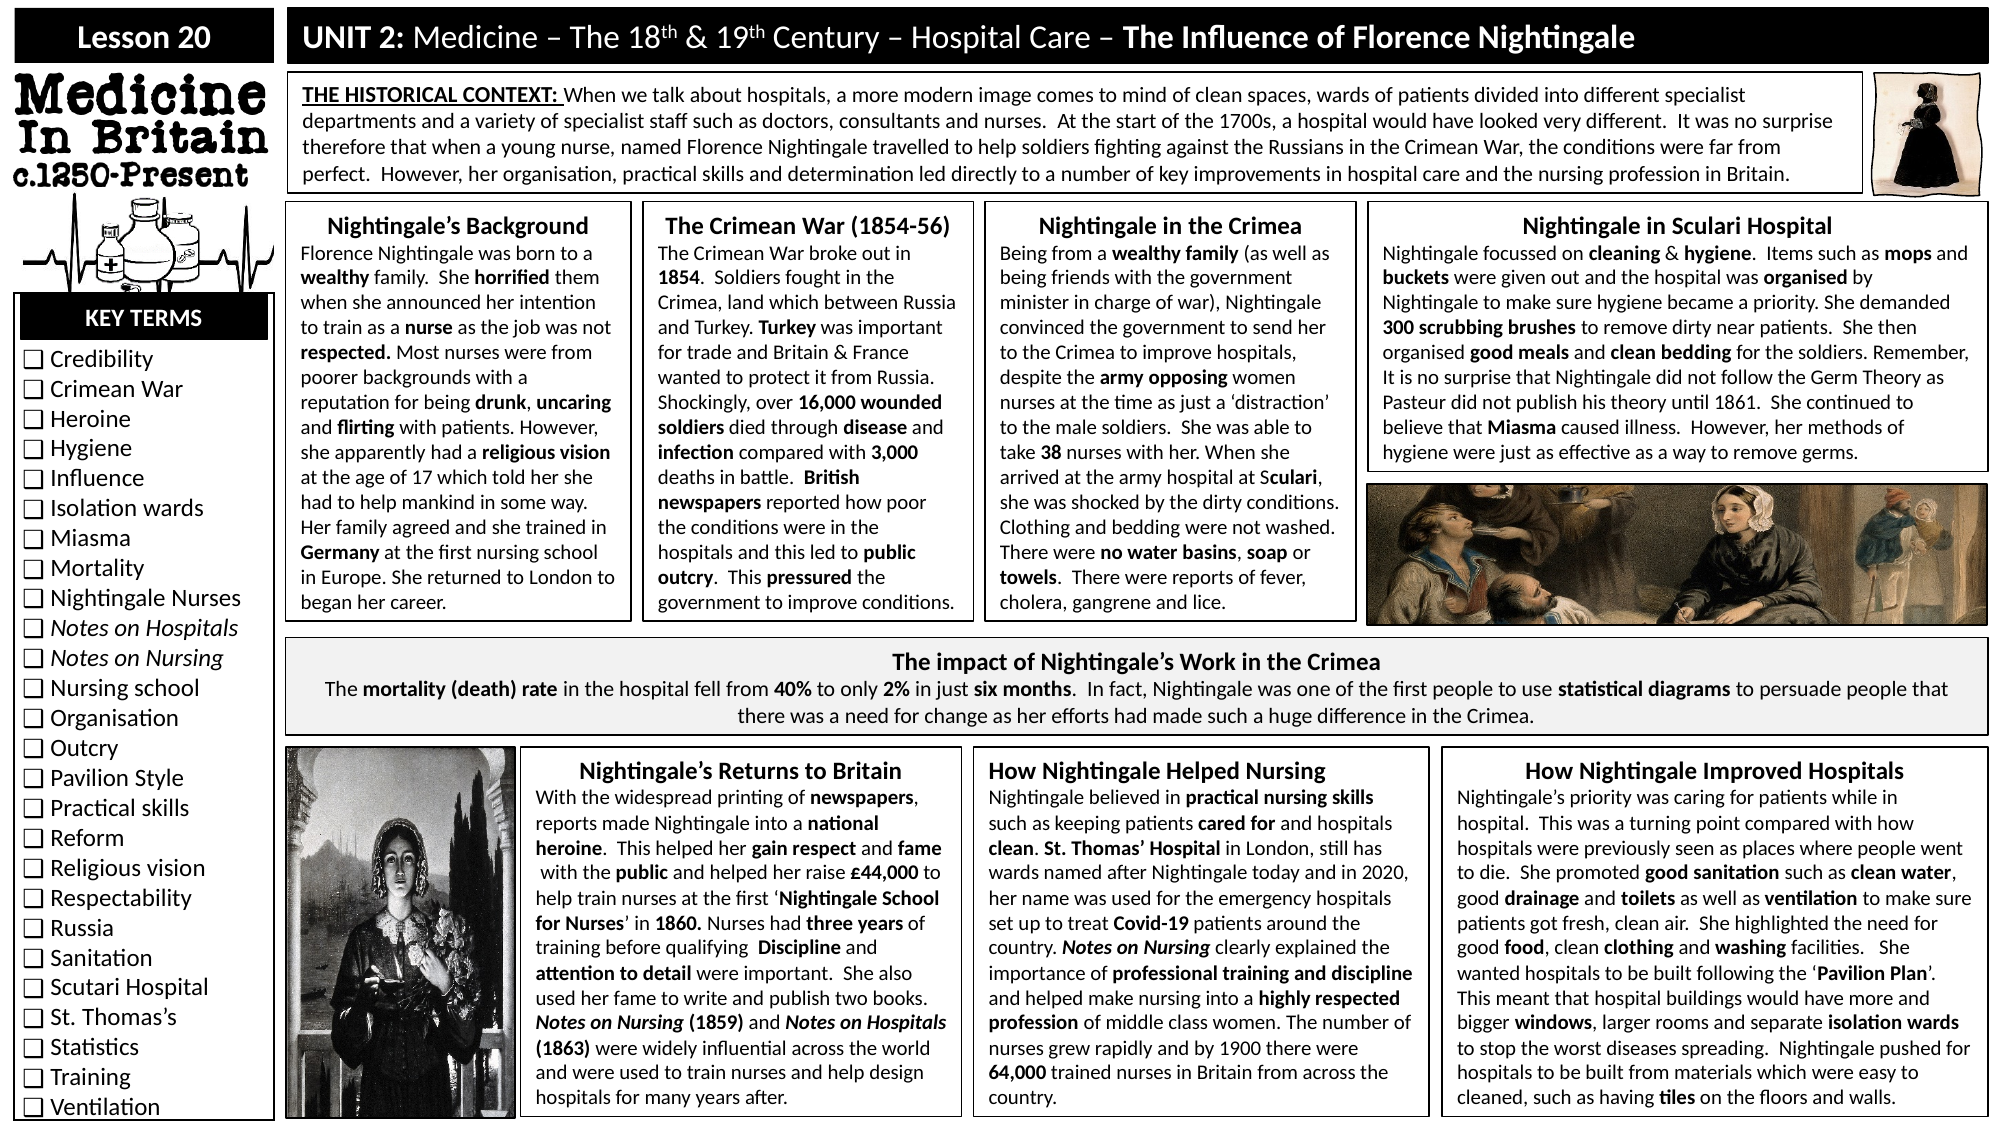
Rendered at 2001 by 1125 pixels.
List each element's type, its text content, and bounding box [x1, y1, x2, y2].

text_box Nightingale in the Crimea Being from a wealthy family (as well as being friends with the government minister in charge of war), Nightingale convinced the government to send her to the Crimea to improve hospitals, despite the army opposing women nurses at the time as just a ‘distraction’ to the male soldiers. She was able to take 38 nurses with her. When she arrived at the army hospital at Sculari, she was shocked by the dirty conditions. Clothing and bedding were not washed. There were no water basins, soap or towels. There were reports of fever, cholera, gangrene and lice. [985, 201, 1357, 622]
text_box KEY TERMS [20, 325, 268, 334]
picture [1873, 72, 1980, 196]
text_box Credibility Crimean War Heroine Hygiene Influence Isolation wards Miasma Mortality Nightingale Nurses Notes on Hospitals Notes on Nursing Nursing school Organisation Outcry Pavilion Style Practical skills Reform Religious vision Respectability Russia Sanitation Scutari Hospital St. Thomas’s Statistics Training Ventilation [7, 334, 286, 1125]
text_box [268, 323, 275, 334]
text_box Nightingale’s Background Florence Nightingale was born to a wealthy family. She horrified them when she announced her intention to train as a nurse as the job was not respected. Most nurses were from poorer backgrounds with a reputation for being drunk, uncaring and flirting with patients. However, she apparently had a religious vision at the age of 17 which told her she had to help mankind in some way. Her family agreed and she trained in Germany at the first nursing school in Europe. She returned to London to began her career. [285, 201, 632, 622]
text_box The Crimean War (1854-56) The Crimean War broke out in 1854. Soldiers fought in the Crimea, land which between Russia and Turkey. Turkey was important for trade and Britain & France wanted to protect it from Russia. Shockingly, over 16,000 wounded soldiers died through disease and infection compared with 3,000 deaths in battle. British newspapers reported how poor the conditions were in the hospitals and this led to public outcry. This pressured the government to improve conditions. [642, 201, 974, 622]
picture [1367, 484, 1987, 625]
text_box UNIT 2: Medicine – The 18th & 19th Century – Hospital Care – The Influence of Florence Nightingale [287, 7, 1989, 63]
text_box [13, 325, 20, 334]
text_box THE HISTORICAL CONTEXT: When we talk about hospitals, a more modern image comes to mind of clean spaces, wards of patients divided into different specialist departments and a variety of specialist staff such as doctors, consultants and nurses. At the start of the 1700s, a hospital would have looked very different. It was no surprise therefore that when a young nurse, named Florence Nightingale travelled to help soldiers fighting against the Russians in the Crimean War, the conditions were far from perfect. However, her organisation, practical skills and determination led directly to a number of key improvements in hospital care and the nursing profession in Britain. [287, 71, 1863, 193]
text_box How Nightingale Helped Nursing Nightingale believed in practical nursing skills such as keeping patients cared for and hospitals clean. St. Thomas’ Hospital in London, still has wards named after Nightingale today and in 2020, her name was used for the emergency hospitals set up to treat Covid-19 patients around the country. Notes on Nursing clearly explained the importance of professional training and discipline and helped make nursing into a highly respected profession of middle class women. The number of nurses grew rapidly and by 1900 there were 64,000 trained nurses in Britain from across the country. [973, 746, 1429, 1117]
text_box The impact of Nightingale’s Work in the Crimea The mortality (death) rate in the hospital fell from 40% to only 2% in just six months. In fact, Nightingale was one of the first people to use statistical diagrams to persuade people that there was a need for change as her efforts had made such a huge difference in the Crimea. [285, 637, 1989, 736]
text_box Nightingale in Sculari Hospital Nightingale focussed on cleaning & hygiene. Items such as mops and buckets were given out and the hospital was organised by Nightingale to make sure hygiene became a priority. She demanded 300 scrubbing brushes to remove dirty near patients. She then organised good meals and clean bedding for the soldiers. Remember, It is no surprise that Nightingale did not follow the Germ Theory as Pasteur did not publish his theory until 1861. She continued to believe that Miasma caused illness. However, her methods of hygiene were just as effective as a way to remove germs. [1367, 201, 1989, 472]
picture [286, 747, 515, 1118]
text_box Lesson 20 [14, 7, 274, 63]
text_box How Nightingale Improved Hospitals Nightingale’s priority was caring for patients while in hospital. This was a turning point compared with how hospitals were previously seen as places where people went to die. She promoted good sanitation such as clean water, good drainage and toilets as well as ventilation to make sure patients got fresh, clean air. She highlighted the need for good food, clean clothing and washing facilities. She wanted hospitals to be built following the ‘Pavilion Plan’. This meant that hospital buildings would have more and bigger windows, larger rooms and separate isolation wards to stop the worst diseases spreading. Nightingale pushed for hospitals to be built from materials which were easy to cleaned, such as having tiles on the floors and walls. [1442, 746, 1989, 1117]
text_box Nightingale’s Returns to Britain With the widespread printing of newspapers, reports made Nightingale into a national heroine. This helped her gain respect and fame with the public and helped her raise £44,000 to help train nurses at the first ‘Nightingale School for Nurses’ in 1860. Nurses had three years of training before qualifying Discipline and attention to detail were important. She also used her fame to write and publish two books. Notes on Nursing (1859) and Notes on Hospitals (1863) were widely influential across the world and were used to train nurses and help design hospitals for many years after. [520, 746, 962, 1117]
picture [0, 71, 275, 317]
